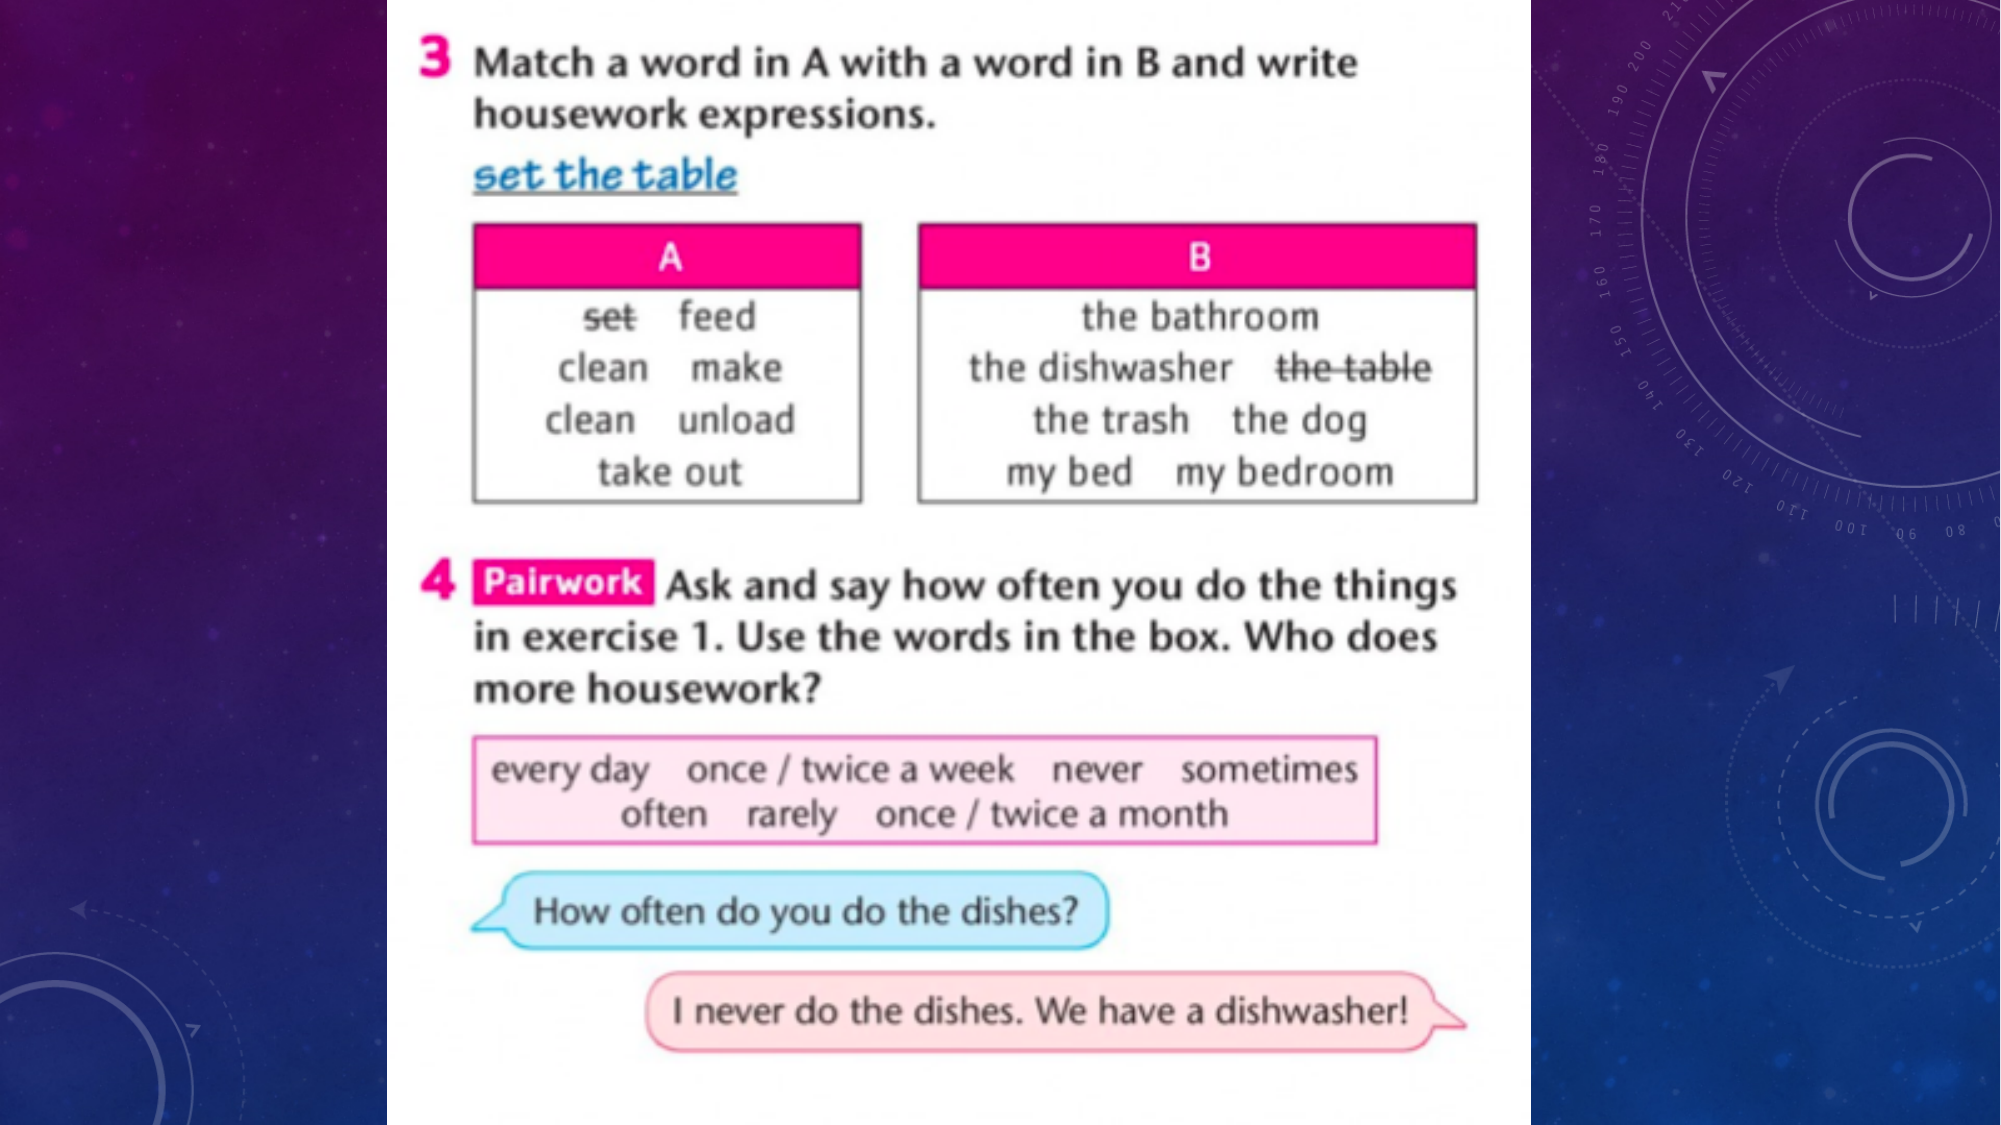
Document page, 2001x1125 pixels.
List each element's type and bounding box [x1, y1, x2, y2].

list [386, 0, 1531, 1125]
picture [0, 0, 386, 1125]
picture [1531, 0, 2001, 1125]
